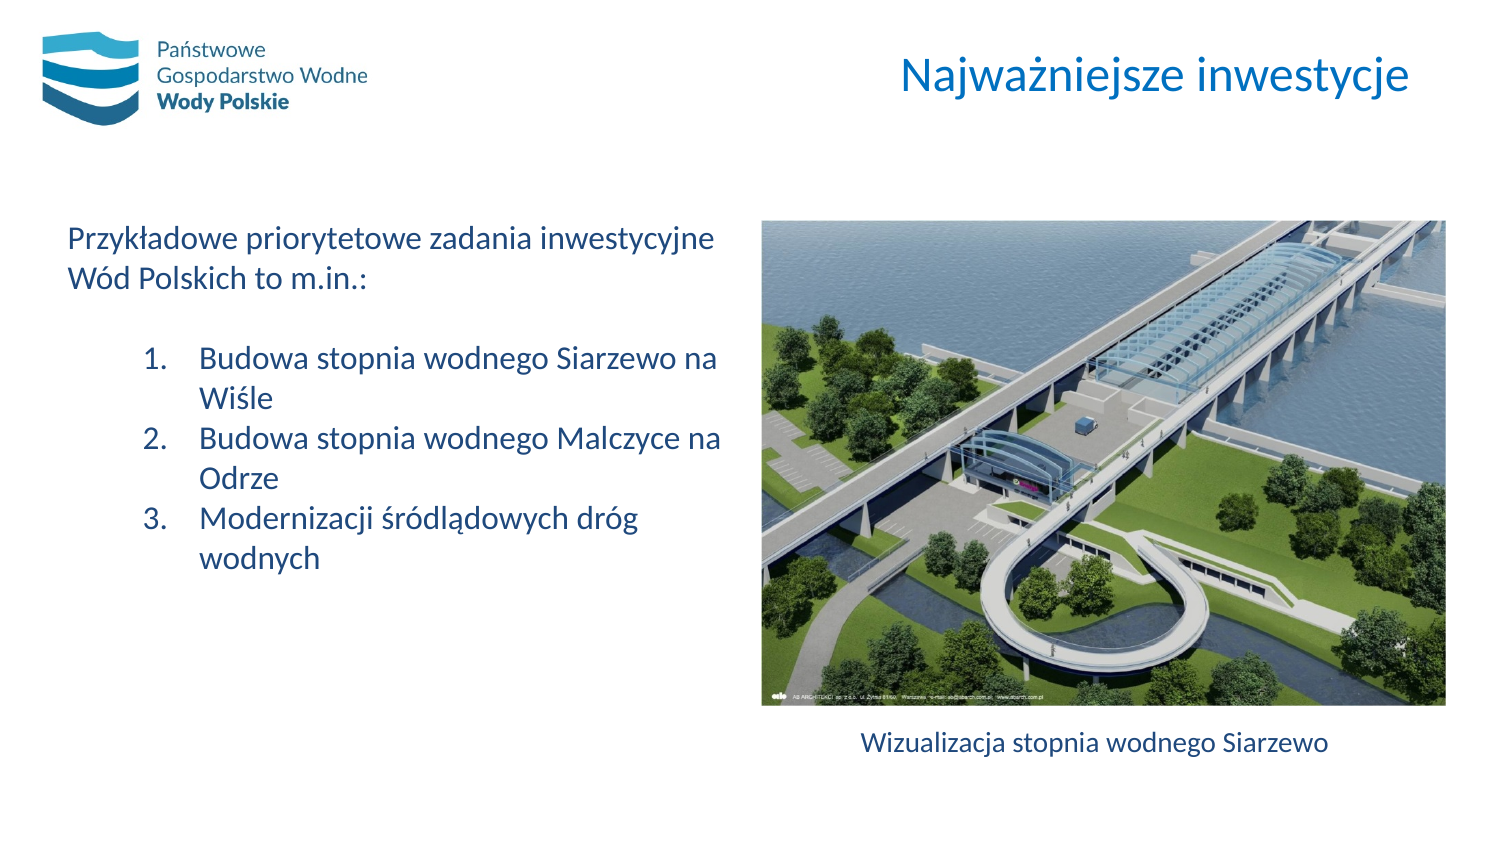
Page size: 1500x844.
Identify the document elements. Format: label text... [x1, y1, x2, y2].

picture [17, 8, 395, 151]
title Najważniejsze inwestycje [431, 33, 1425, 103]
text_box Przykładowe priorytetowe zadania inwestycyjne Wód Polskich to m.in.: Budowa stopnia wodnego Siarzewo na Wiśle Budowa stopnia wodnego Malczyce na Odrze Modernizacji śródlądowych dróg wodnych [53, 209, 750, 584]
text_box Wizualizacja stopnia wodnego Siarzewo [761, 715, 1429, 766]
picture [760, 220, 1446, 706]
